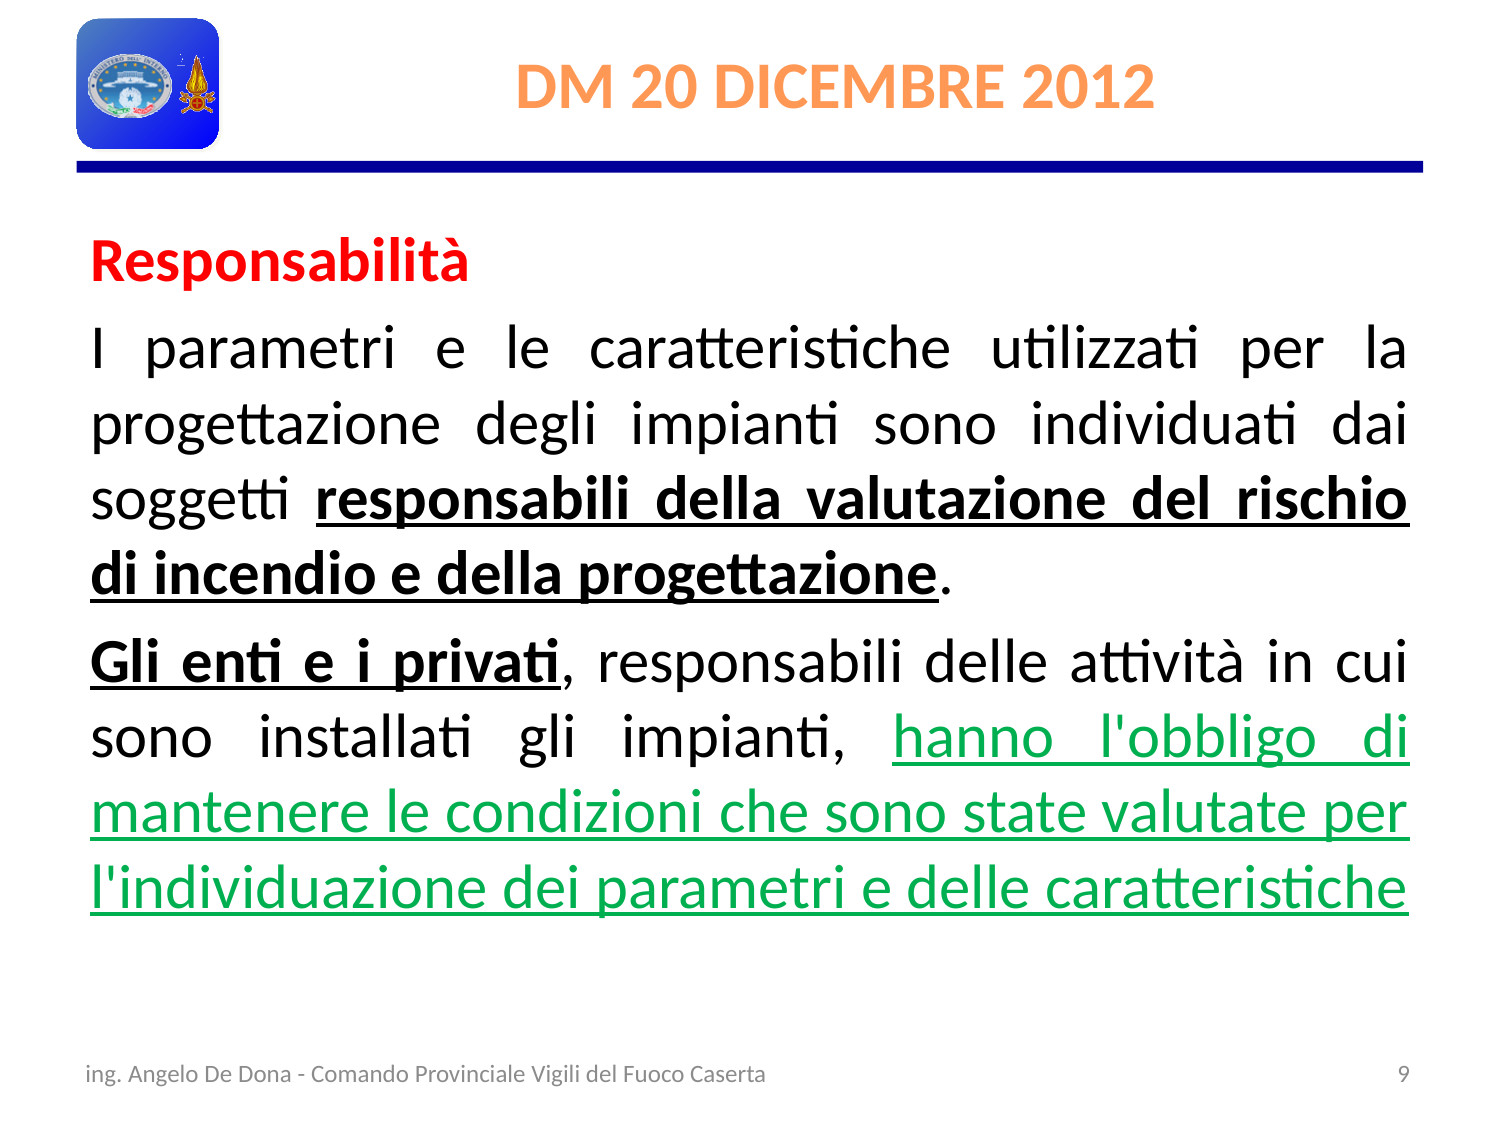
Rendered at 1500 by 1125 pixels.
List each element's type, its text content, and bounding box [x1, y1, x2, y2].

list Responsabilità I parametri e le caratteristiche utilizzati per la progettazione degli impianti sono individuati dai soggetti responsabili della valutazione del rischio di incendio e della progettazione. Gli enti e i privati, responsabili delle attività in cui sono installati gli impianti, hanno l'obbligo di mantenere le condizioni che sono state valutate per l'individuazione dei parametri e delle caratteristiche [75, 210, 1425, 1005]
picture [88, 54, 172, 118]
title DM 20 DICEMBRE 2012 [234, 23, 1454, 141]
slide_number 9 [1074, 1042, 1425, 1103]
picture [177, 54, 219, 114]
footer ing. Angelo De Dona - Comando Provinciale Vigili del Fuoco Caserta [70, 1042, 938, 1103]
